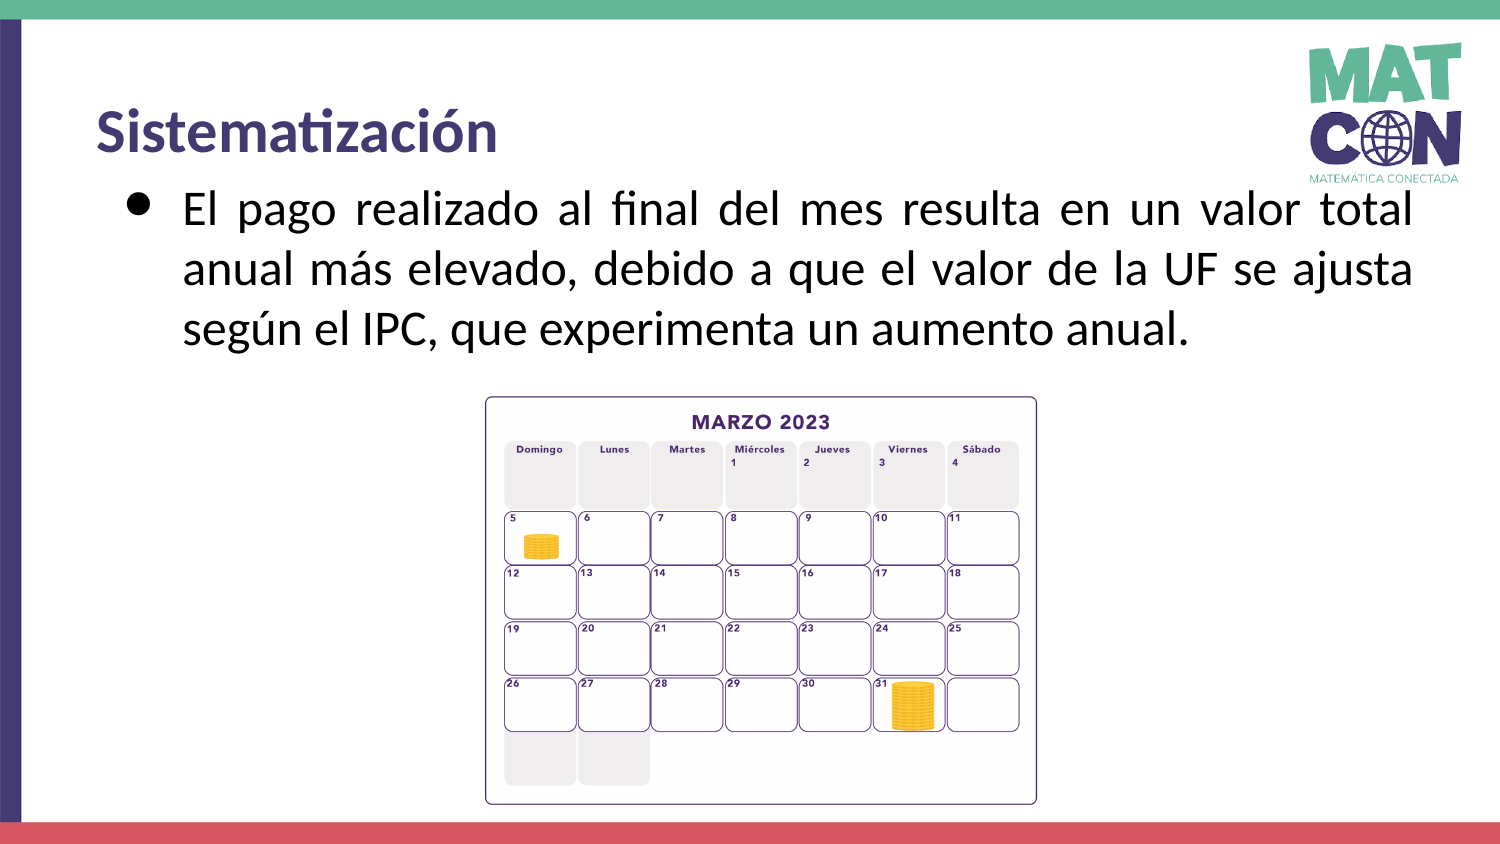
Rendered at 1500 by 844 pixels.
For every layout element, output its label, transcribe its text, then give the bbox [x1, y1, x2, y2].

picture [0, 0, 1500, 844]
text_box El pago realizado al final del mes resulta en un valor total anual más elevado, debido a que el valor de la UF se ajusta según el IPC, que experimenta un aumento anual. [96, 170, 1426, 362]
text_box Sistematización [85, 84, 1246, 171]
